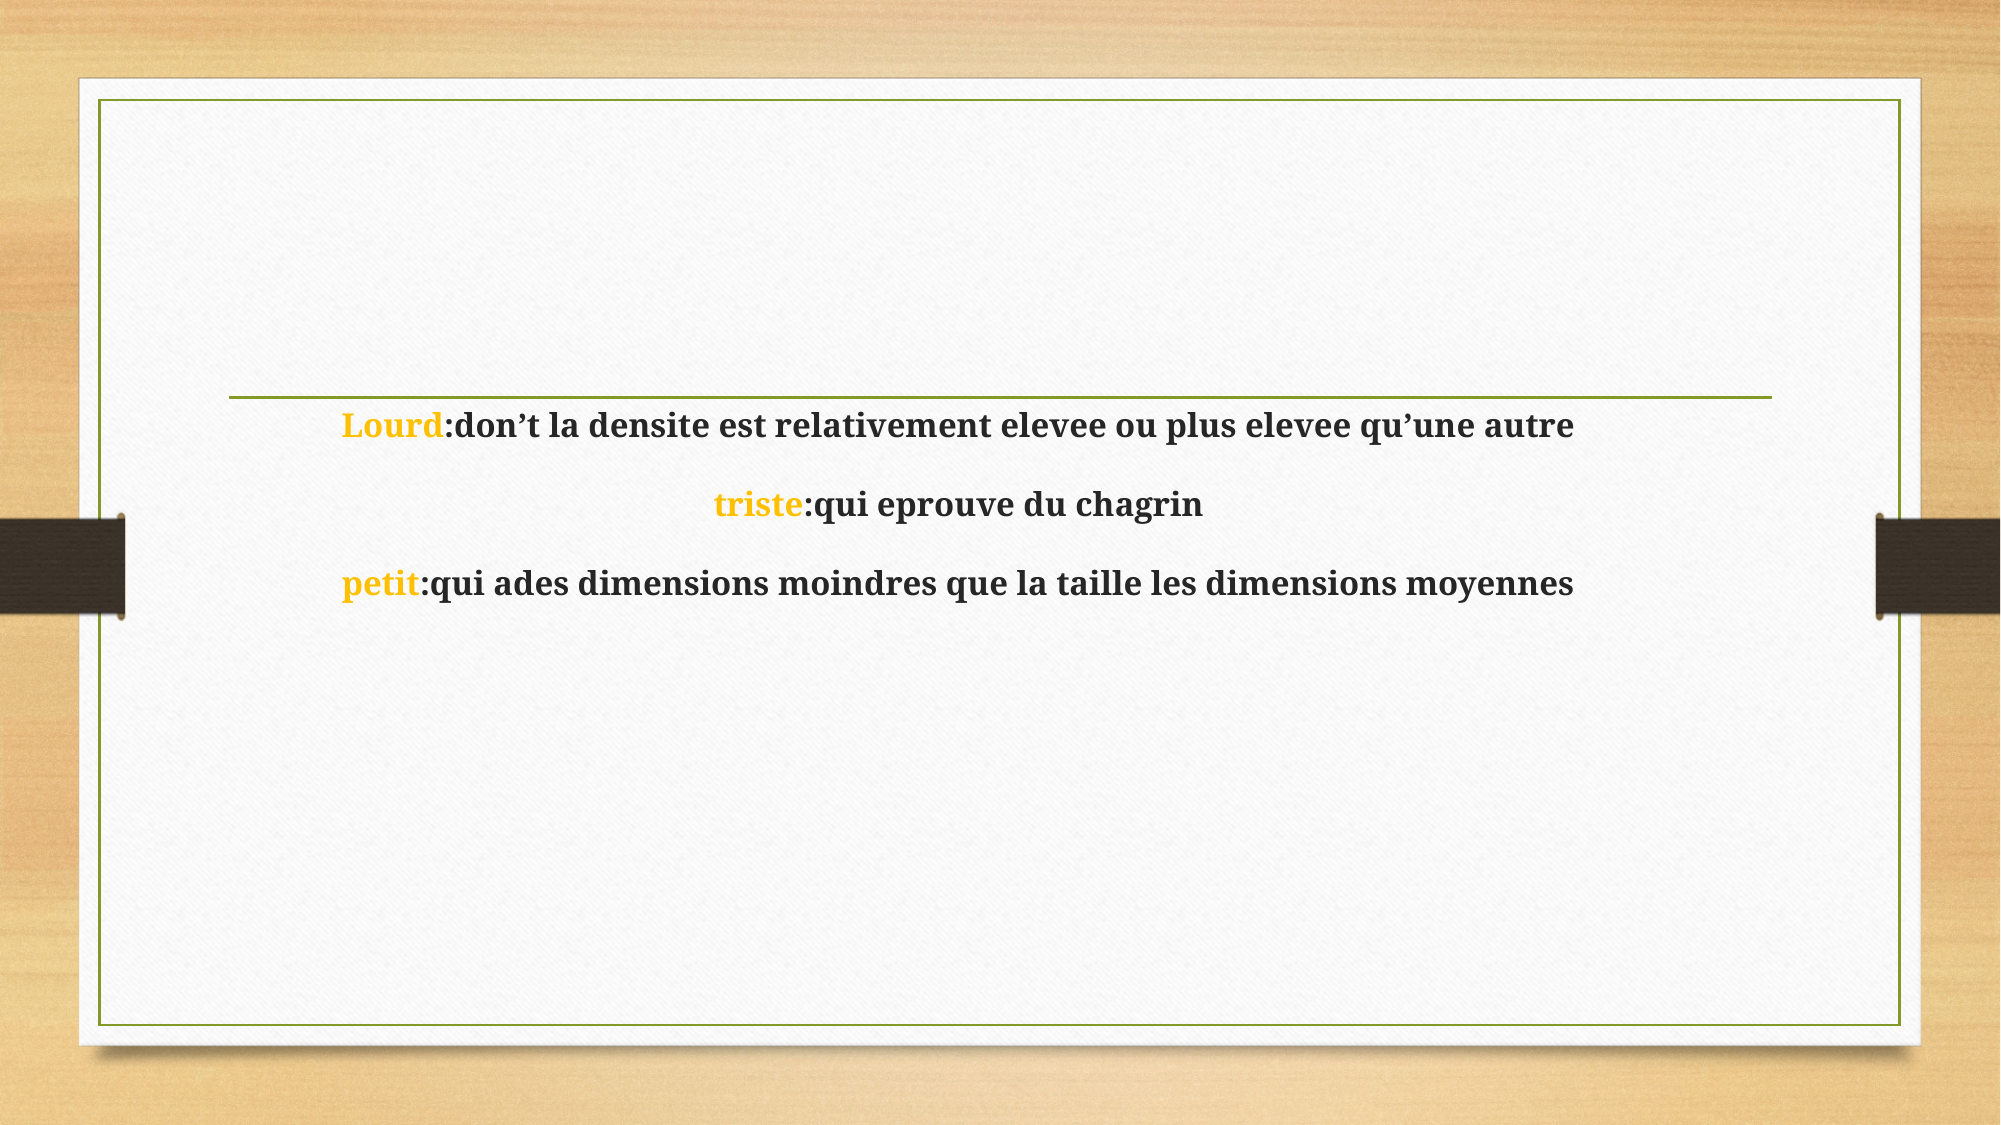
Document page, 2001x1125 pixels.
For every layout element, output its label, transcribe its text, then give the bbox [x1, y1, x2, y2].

picture [0, 0, 2001, 1125]
title Lourd:don’t la densite est relativement elevee ou plus elevee qu’une autre triste:qui eprouve du chagrin petit:qui ades dimensions moindres que la taille les dimensions moyennes [171, 396, 1747, 611]
